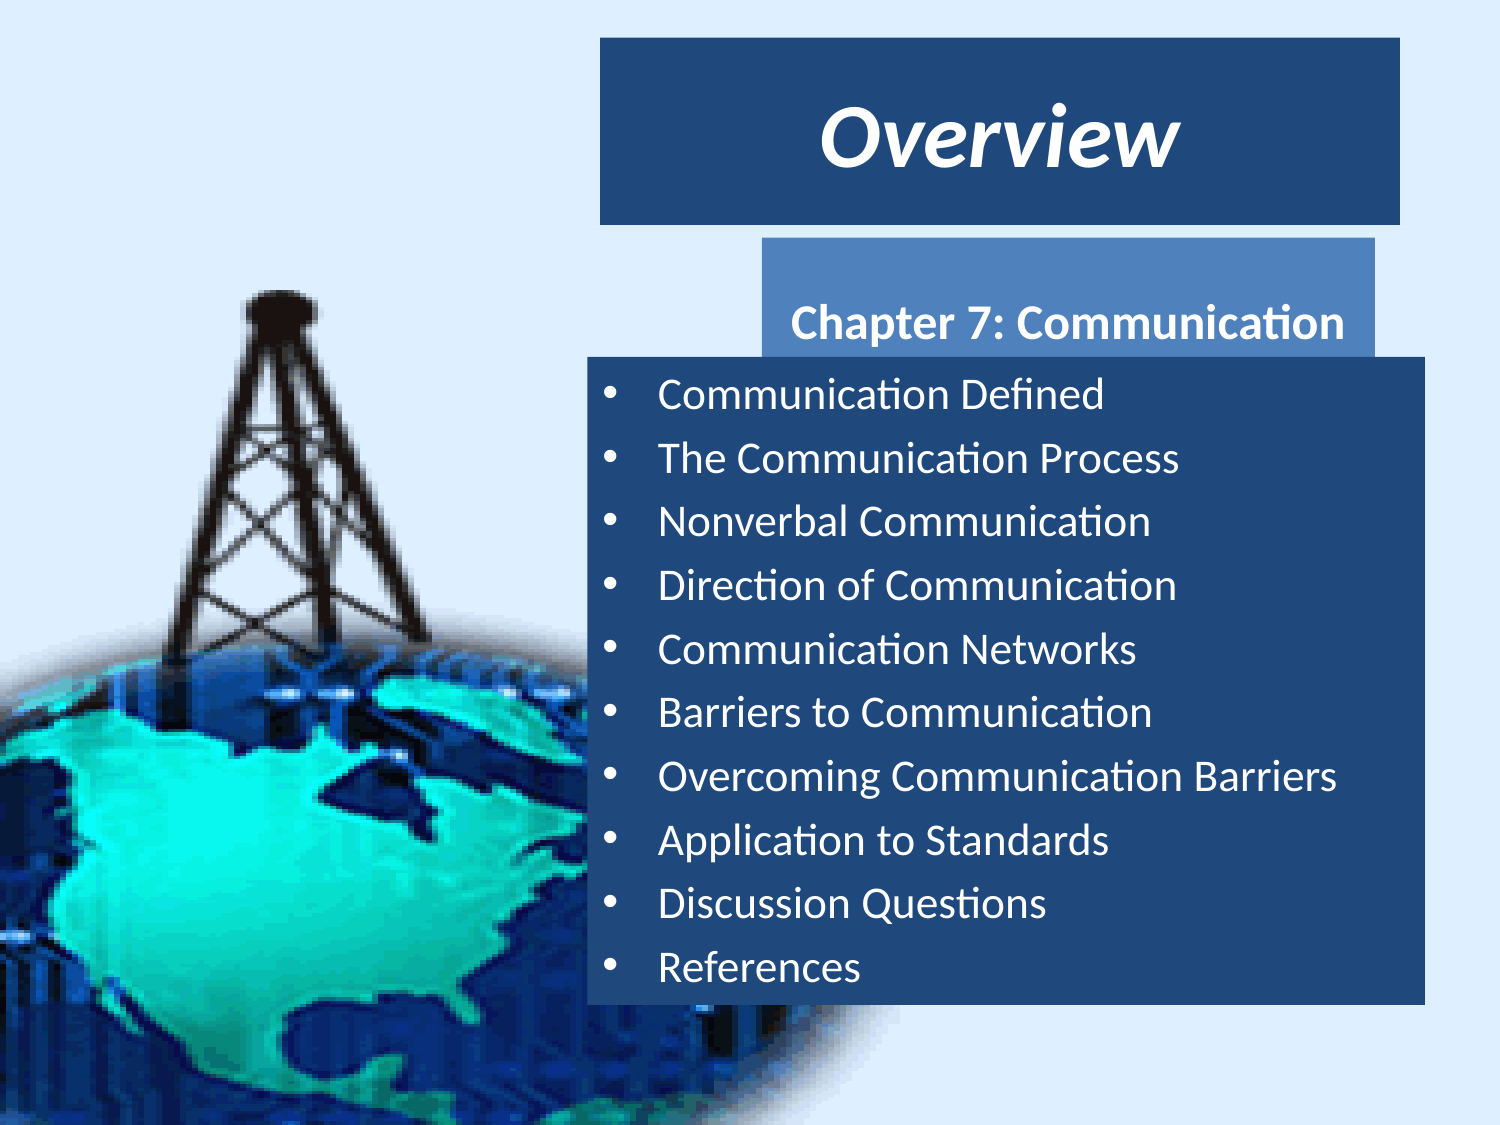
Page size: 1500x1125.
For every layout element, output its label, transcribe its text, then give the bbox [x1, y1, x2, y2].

list Chapter 7: Communication [761, 237, 1376, 356]
picture [0, 0, 1500, 1125]
title Overview [599, 37, 1401, 226]
list Communication Defined The Communication Process Nonverbal Communication Direction of Communication Communication Networks Barriers to Communication Overcoming Communication Barriers Application to Standards Discussion Questions References [587, 356, 1426, 1006]
